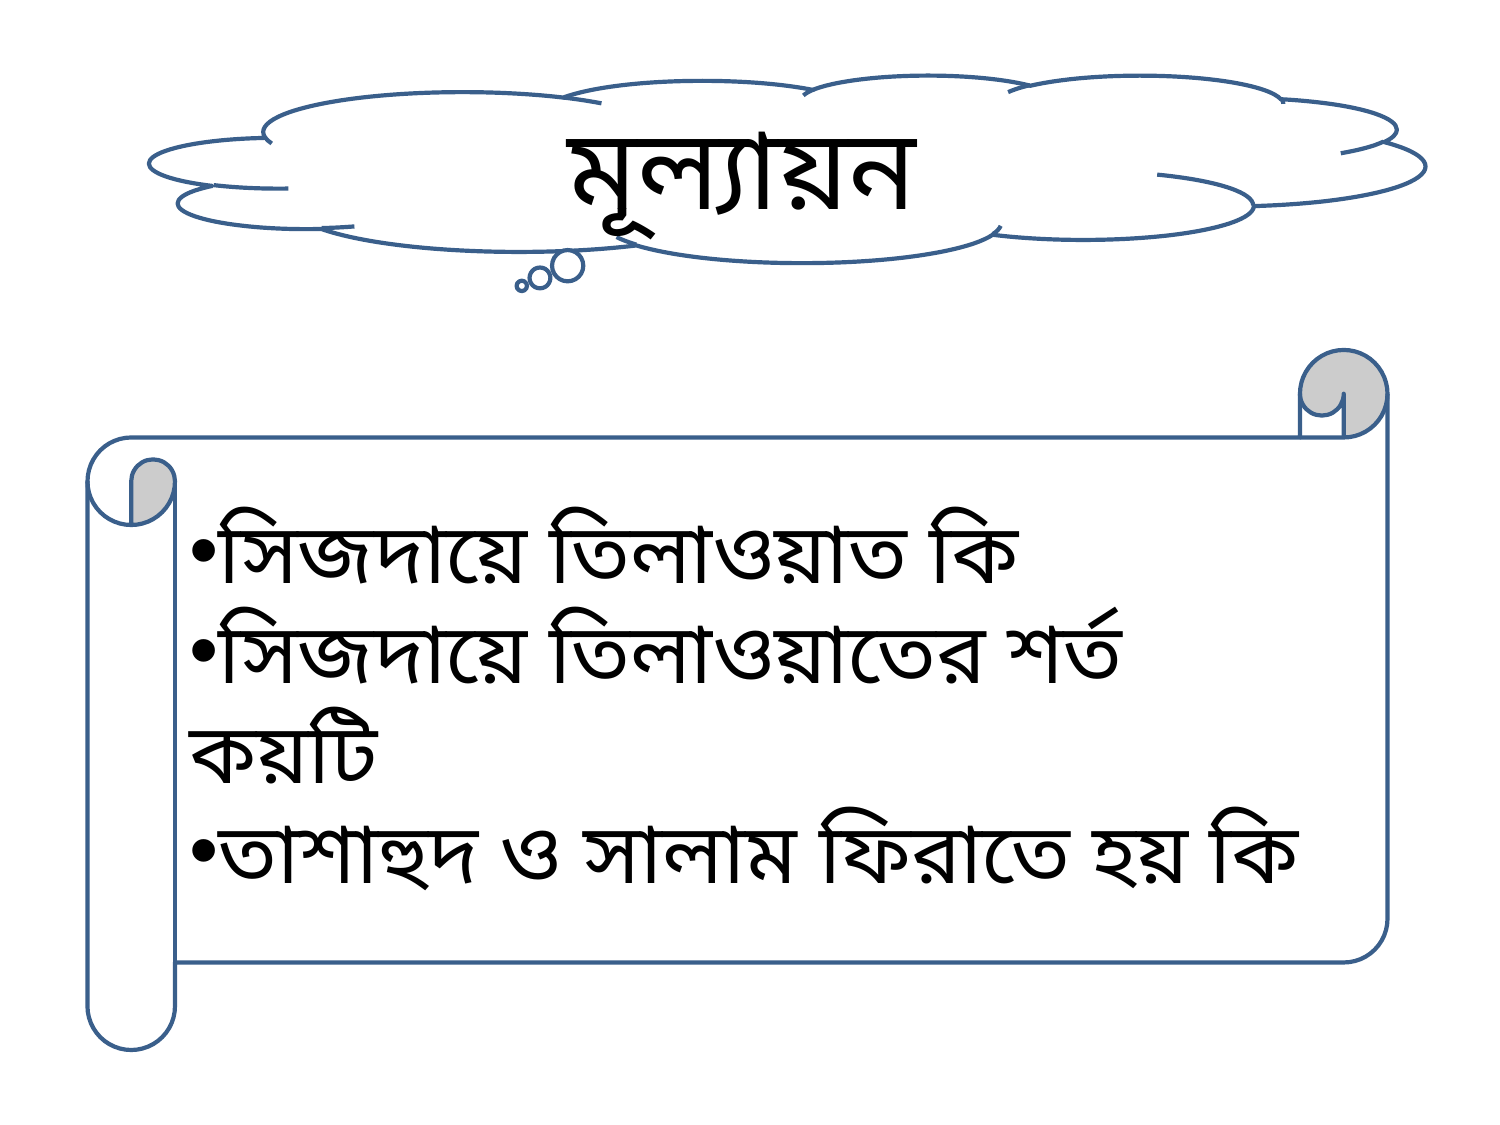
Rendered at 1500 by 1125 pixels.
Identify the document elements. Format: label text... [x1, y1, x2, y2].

text_box সিজদায়ে তিলাওয়াত কি সিজদায়ে তিলাওয়াতের শর্ত কয়টি তাশাহুদ ও সালাম ফিরাতে হয় কি [85, 347, 1390, 1053]
text_box মূল্যায়ন [146, 73, 1428, 294]
